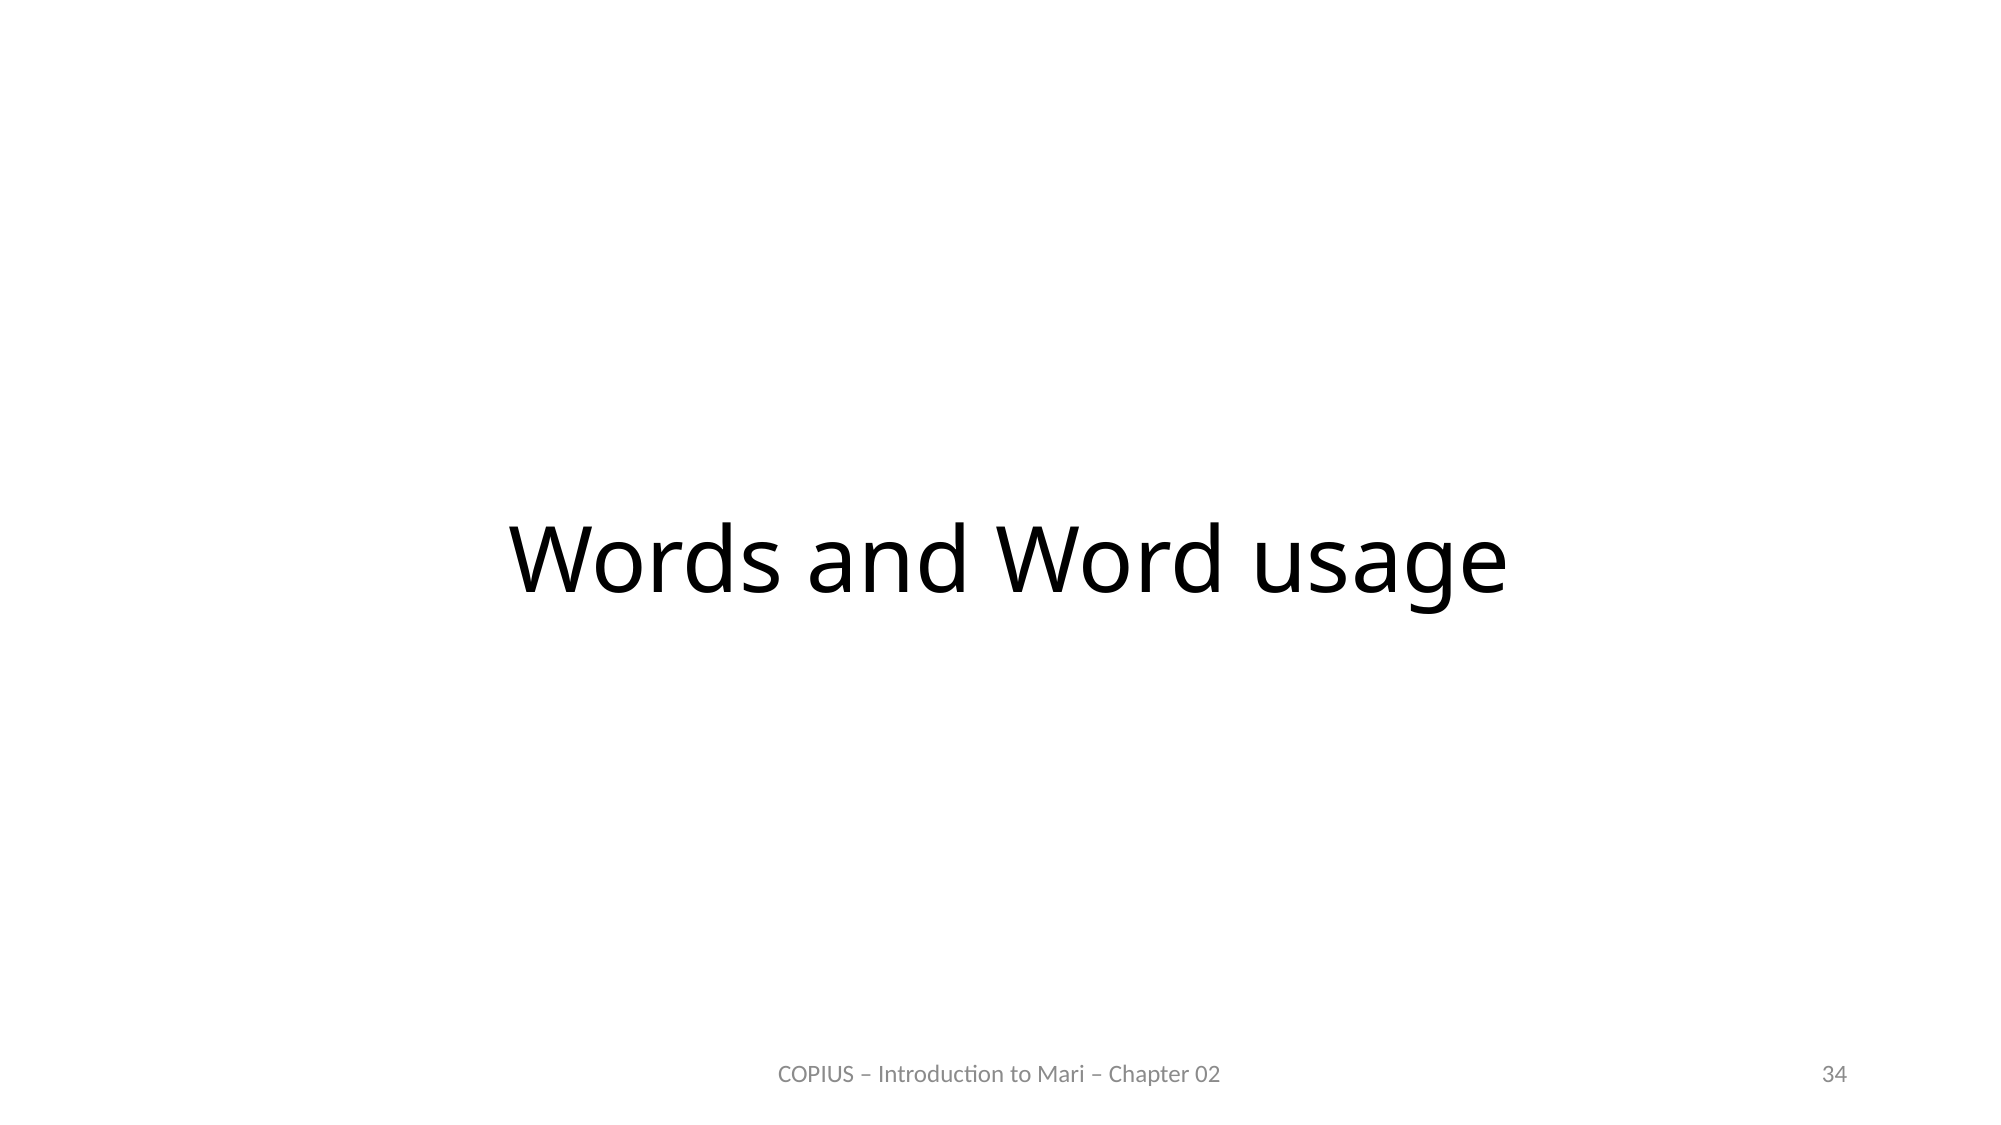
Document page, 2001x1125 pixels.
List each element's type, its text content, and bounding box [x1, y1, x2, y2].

footer COPIUS – Introduction to Mari – Chapter 02 [662, 1042, 1338, 1103]
slide_number 34 [1412, 1042, 1863, 1103]
title Words and Word usage [147, 453, 1873, 672]
